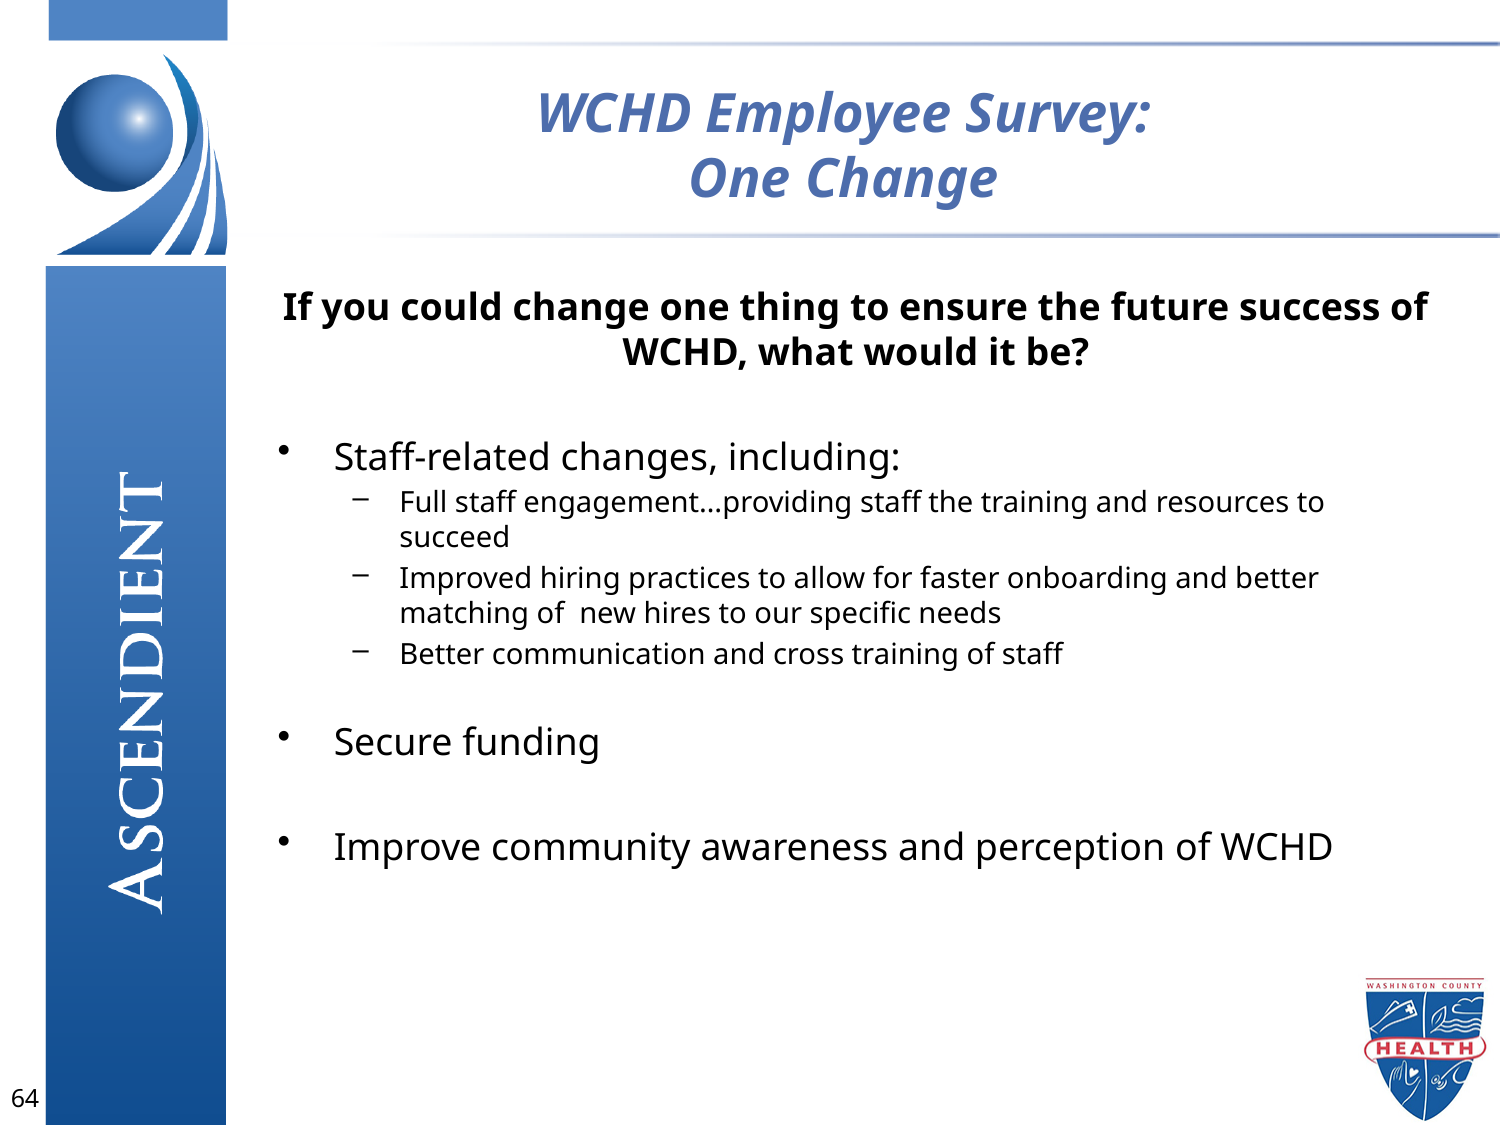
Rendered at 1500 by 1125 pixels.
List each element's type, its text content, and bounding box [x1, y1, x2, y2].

picture [0, 0, 1500, 1125]
list If you could change one thing to ensure the future success of WCHD, what would it be? Staff-related changes, including: Full staff engagement…providing staff the training and resources to succeed Improved hiring practices to allow for faster onboarding and better matching of new hires to our specific needs Better communication and cross training of staff Secure funding Improve community awareness and perception of WCHD [262, 275, 1450, 1038]
title WCHD Employee Survey: One Change [187, 50, 1500, 238]
